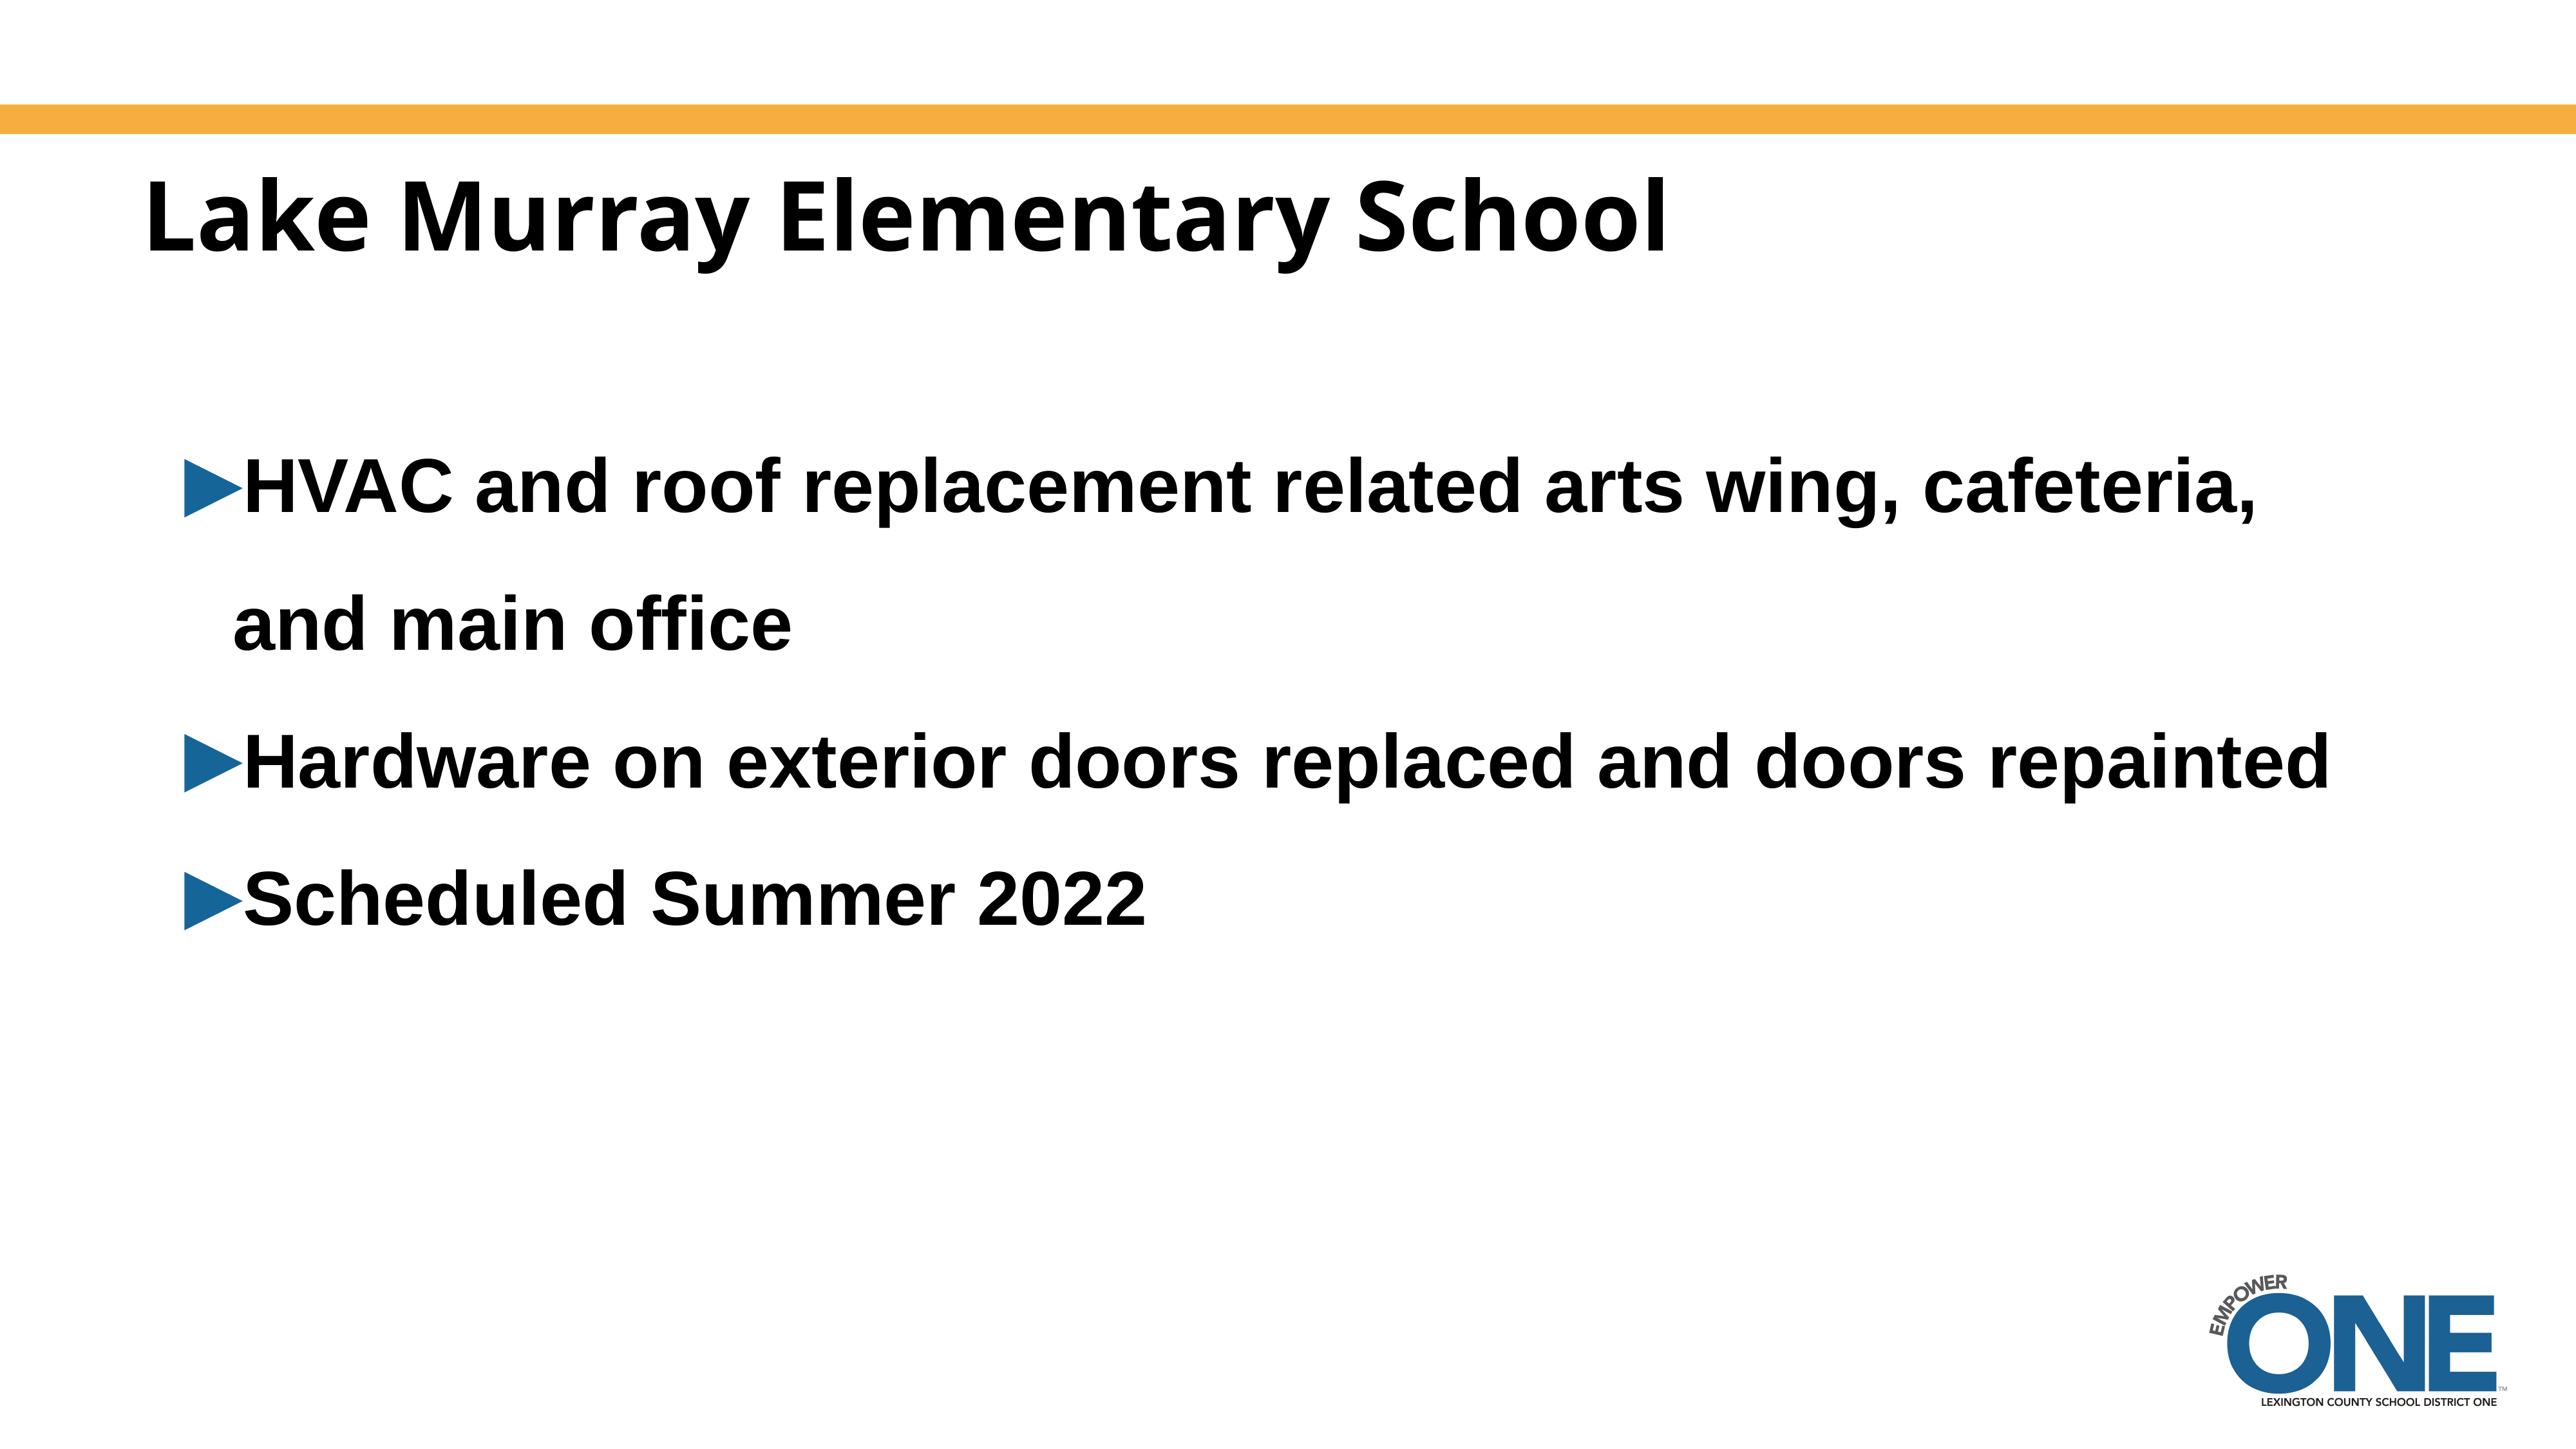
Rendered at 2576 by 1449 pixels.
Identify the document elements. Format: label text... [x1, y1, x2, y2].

list HVAC and roof replacement related arts wing, cafeteria, and main office Hardware on exterior doors replaced and doors repainted Scheduled Summer 2022 [178, 384, 2357, 1065]
picture [2192, 1256, 2525, 1425]
title Lake Murray Elementary School [137, 171, 2447, 359]
